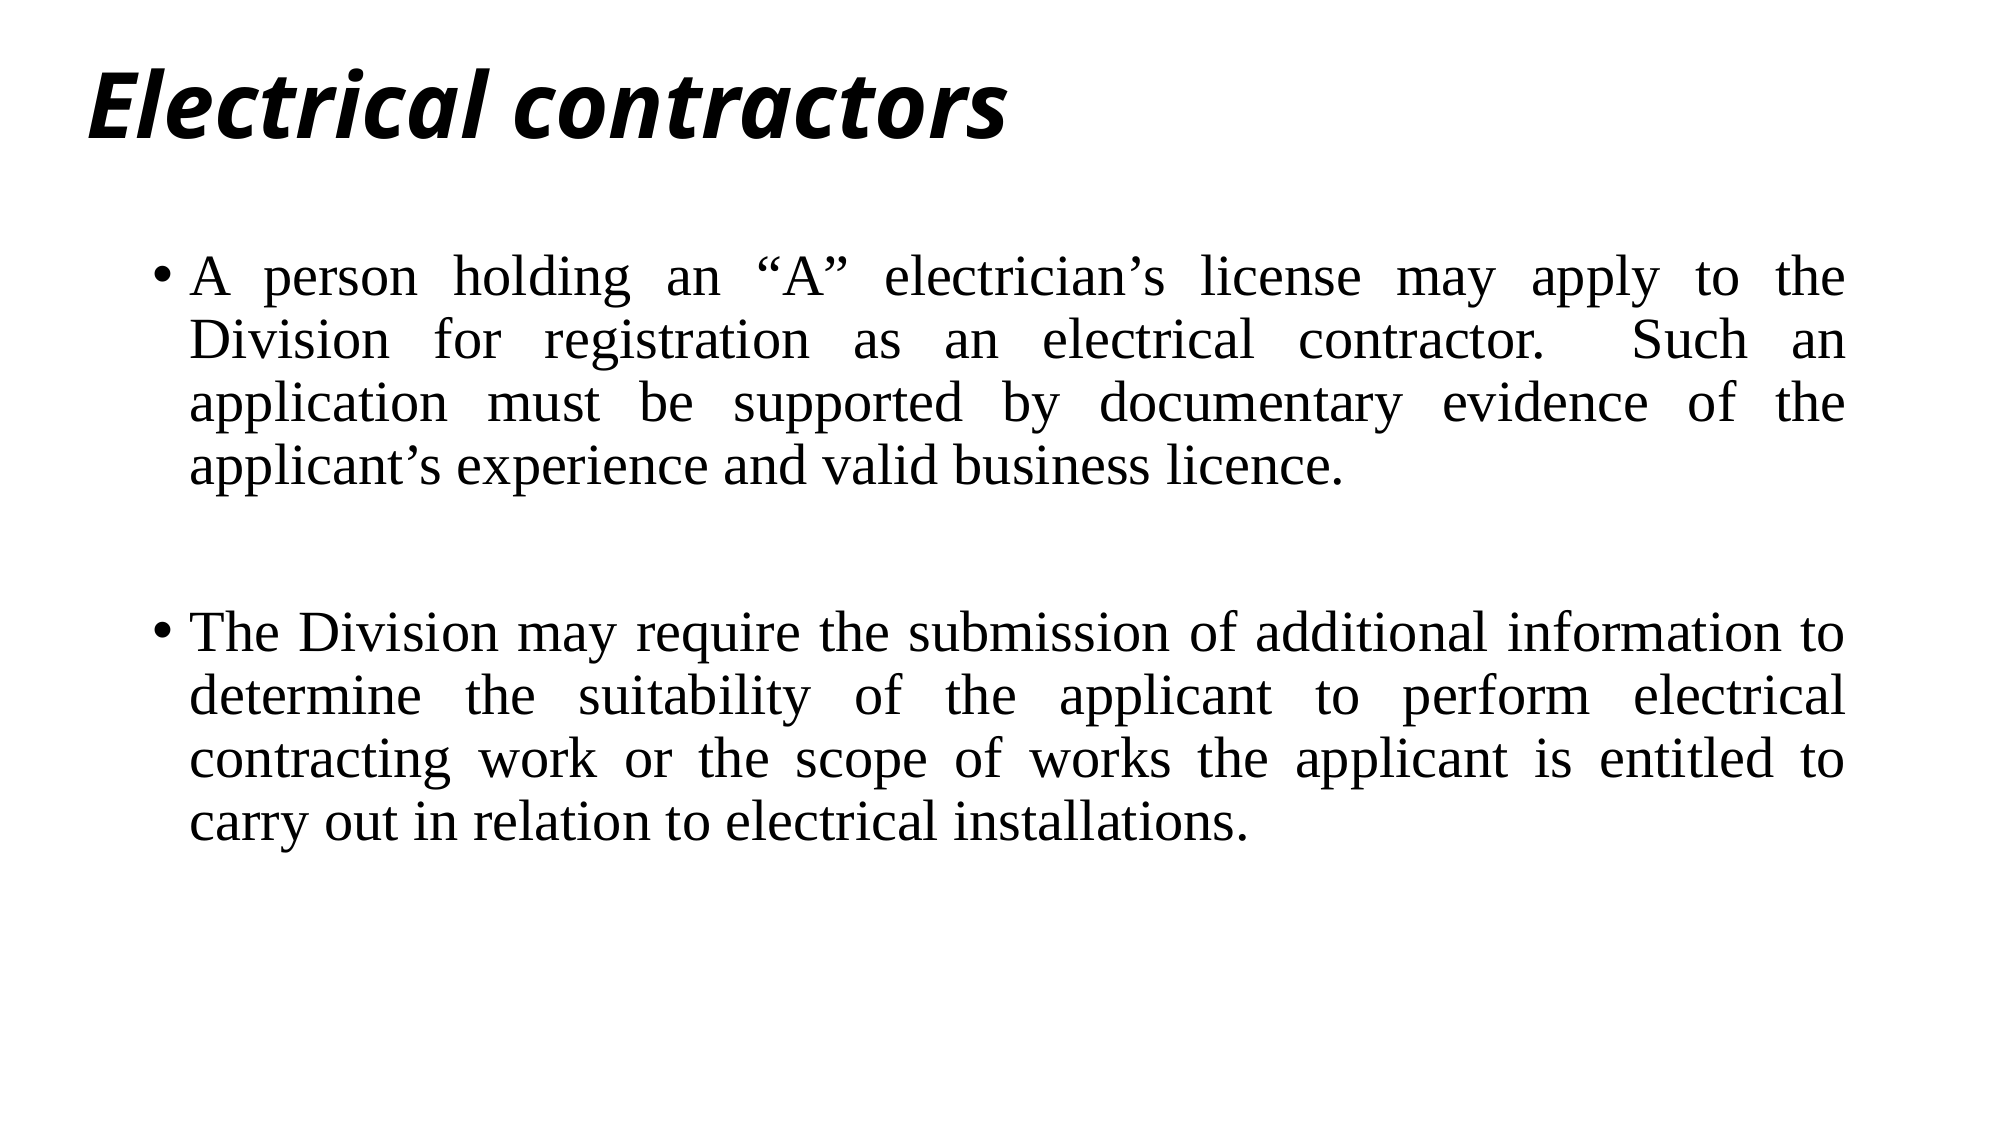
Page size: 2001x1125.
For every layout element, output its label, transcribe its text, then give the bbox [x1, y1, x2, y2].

list A person holding an “A” electrician’s license may apply to the Division for registration as an electrical contractor. Such an application must be supported by documentary evidence of the applicant’s experience and valid business licence. The Division may require the submission of additional information to determine the suitability of the applicant to perform electrical contracting work or the scope of works the applicant is entitled to carry out in relation to electrical installations. [137, 237, 1863, 960]
title Electrical contractors [71, 0, 1797, 218]
